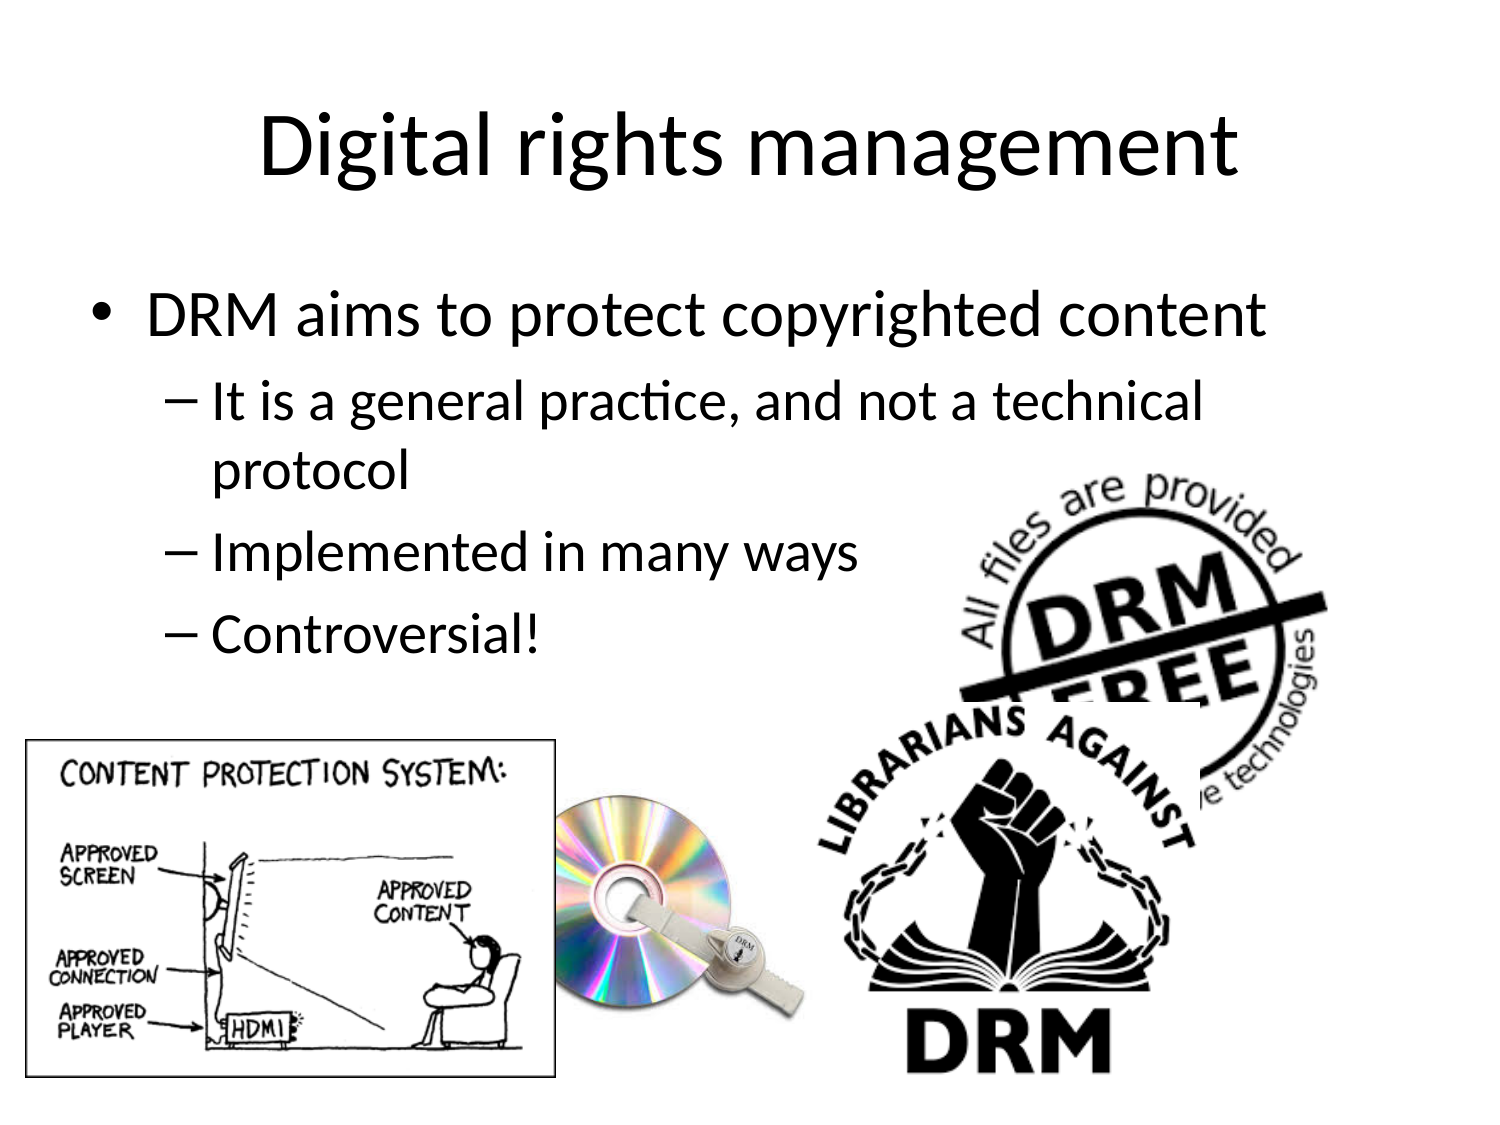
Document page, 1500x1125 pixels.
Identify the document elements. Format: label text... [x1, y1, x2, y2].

picture [24, 441, 1353, 1079]
list DRM aims to protect copyrighted content It is a general practice, and not a technical protocol Implemented in many ways Controversial! [75, 262, 1425, 1005]
title Digital rights management [75, 45, 1425, 233]
